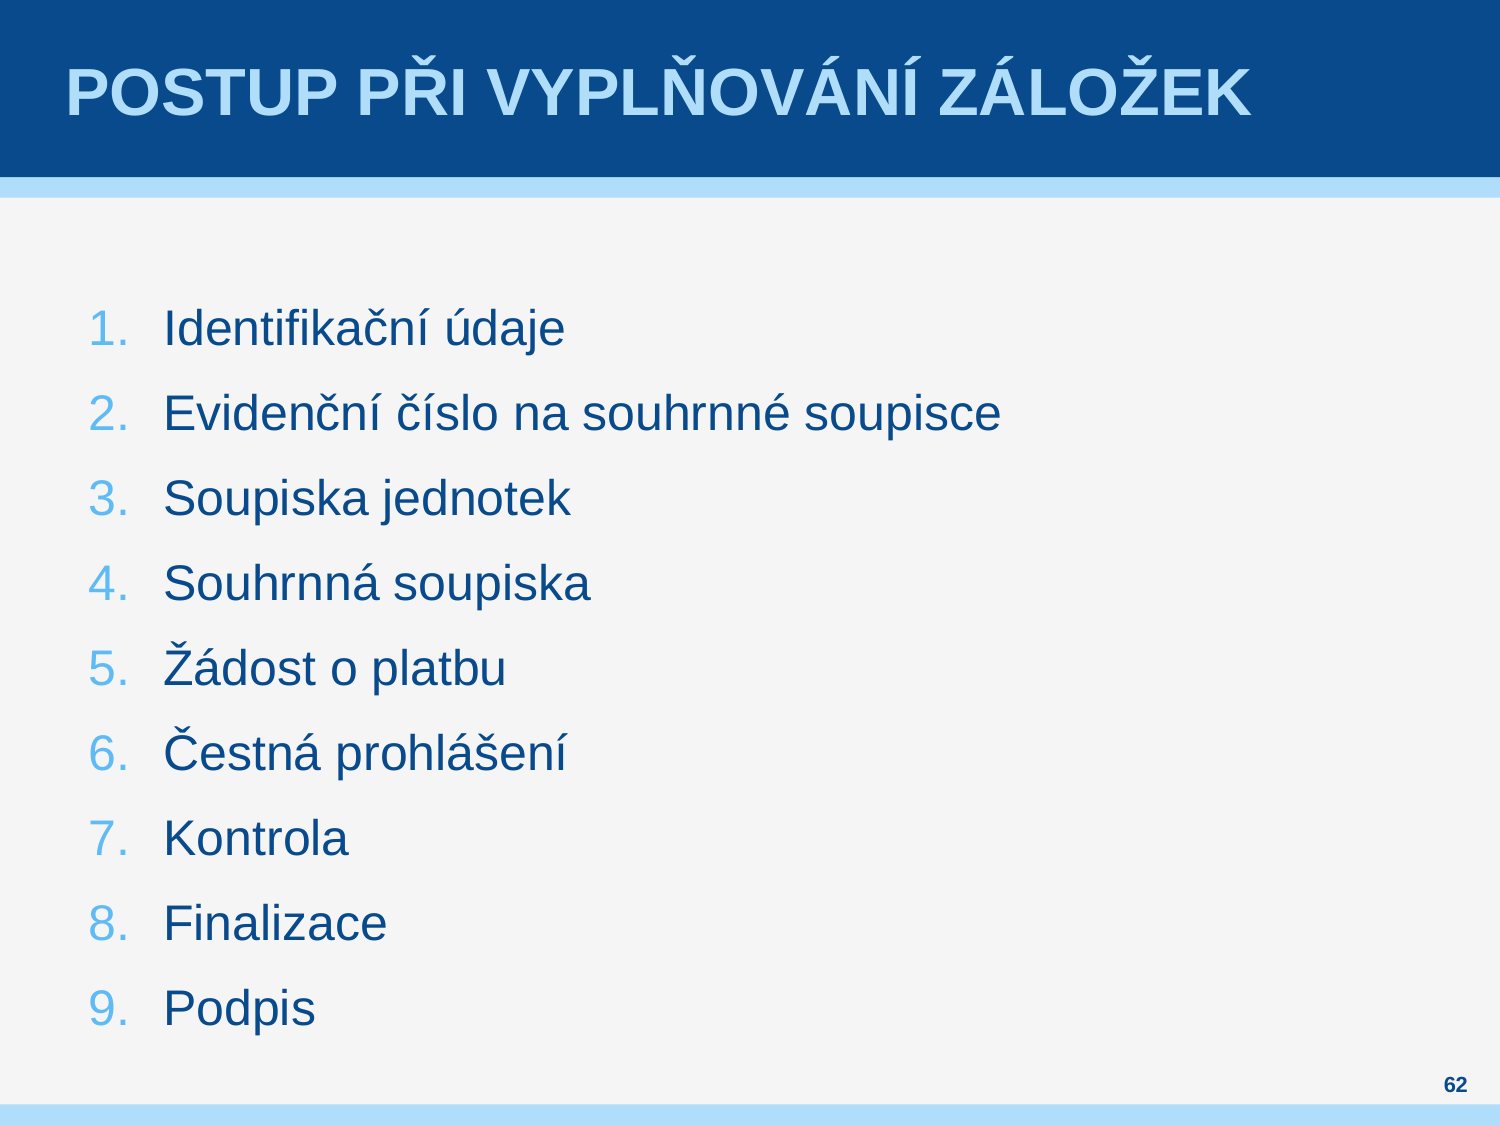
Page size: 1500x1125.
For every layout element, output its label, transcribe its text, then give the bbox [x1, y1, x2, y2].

title Postup při vyplňování záložek [59, 0, 1441, 178]
slide_number 62 [1417, 1068, 1495, 1099]
list Identifikační údaje Evidenční číslo na souhrnné soupisce Soupiska jednotek Souhrnná soupiska Žádost o platbu Čestná prohlášení Kontrola Finalizace Podpis [88, 295, 1412, 1004]
